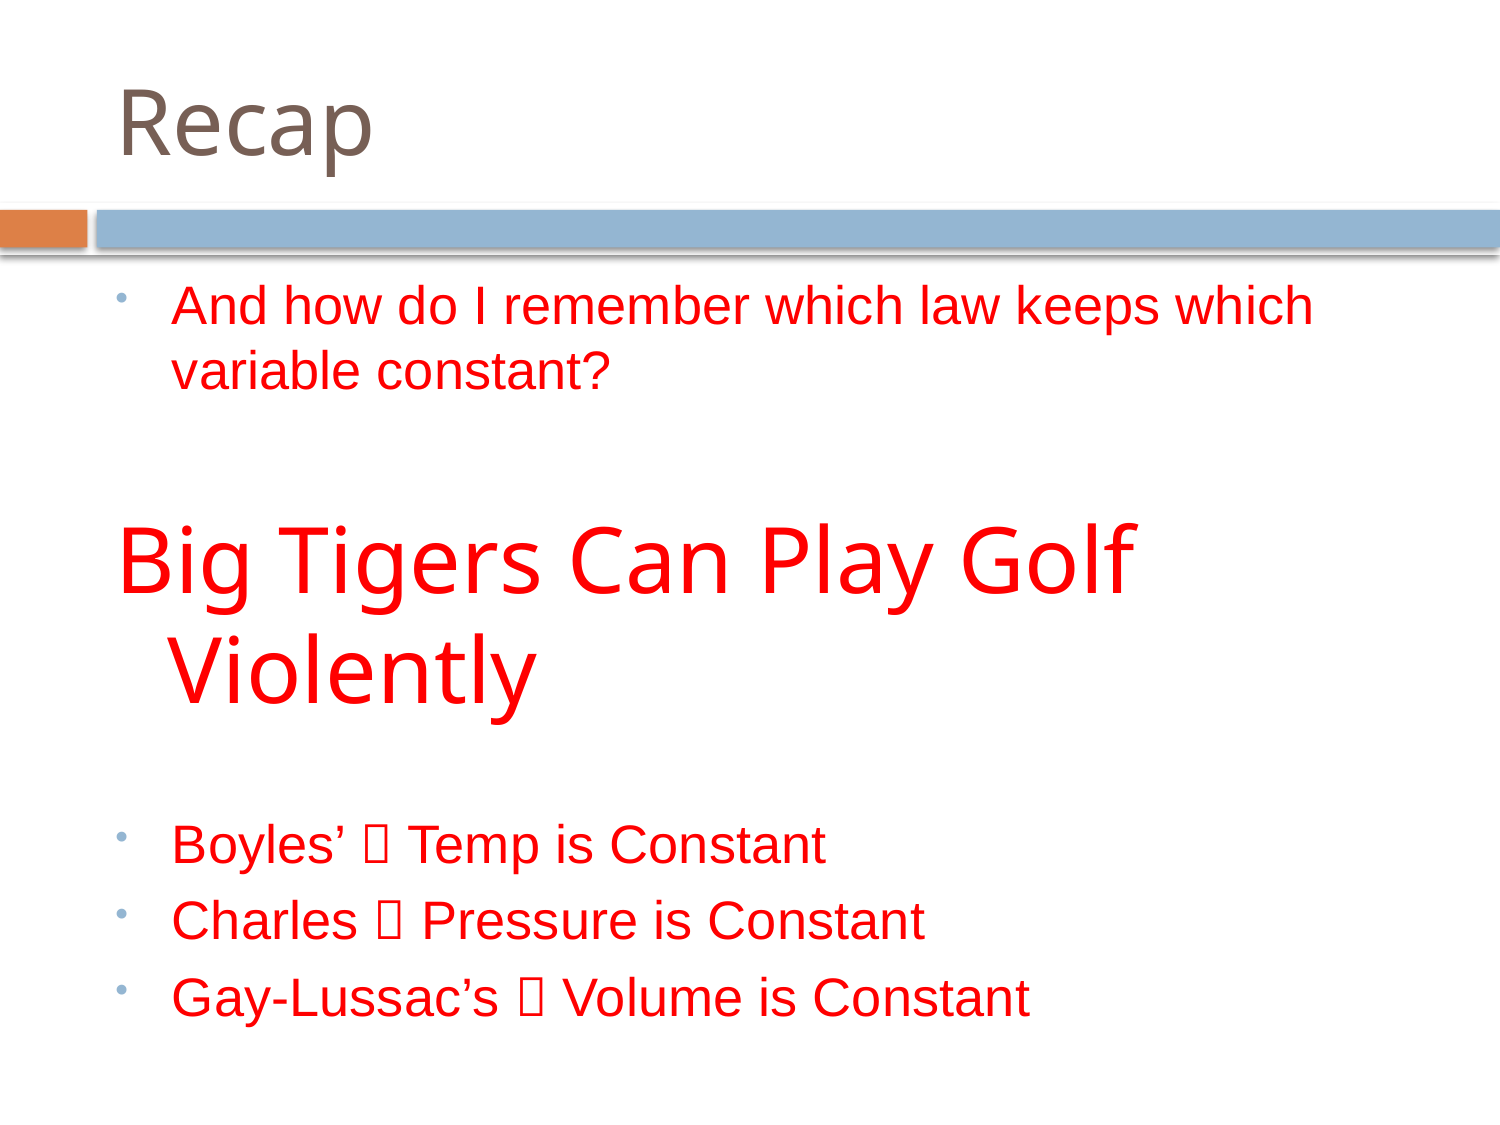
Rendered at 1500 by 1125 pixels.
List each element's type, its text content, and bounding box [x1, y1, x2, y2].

title Recap [100, 37, 1439, 201]
list And how do I remember which law keeps which variable constant? Big Tigers Can Play Golf Violently Boyles’  Temp is Constant Charles  Pressure is Constant Gay-Lussac’s  Volume is Constant Remember to think about your popsicle stick! [100, 262, 1500, 1125]
